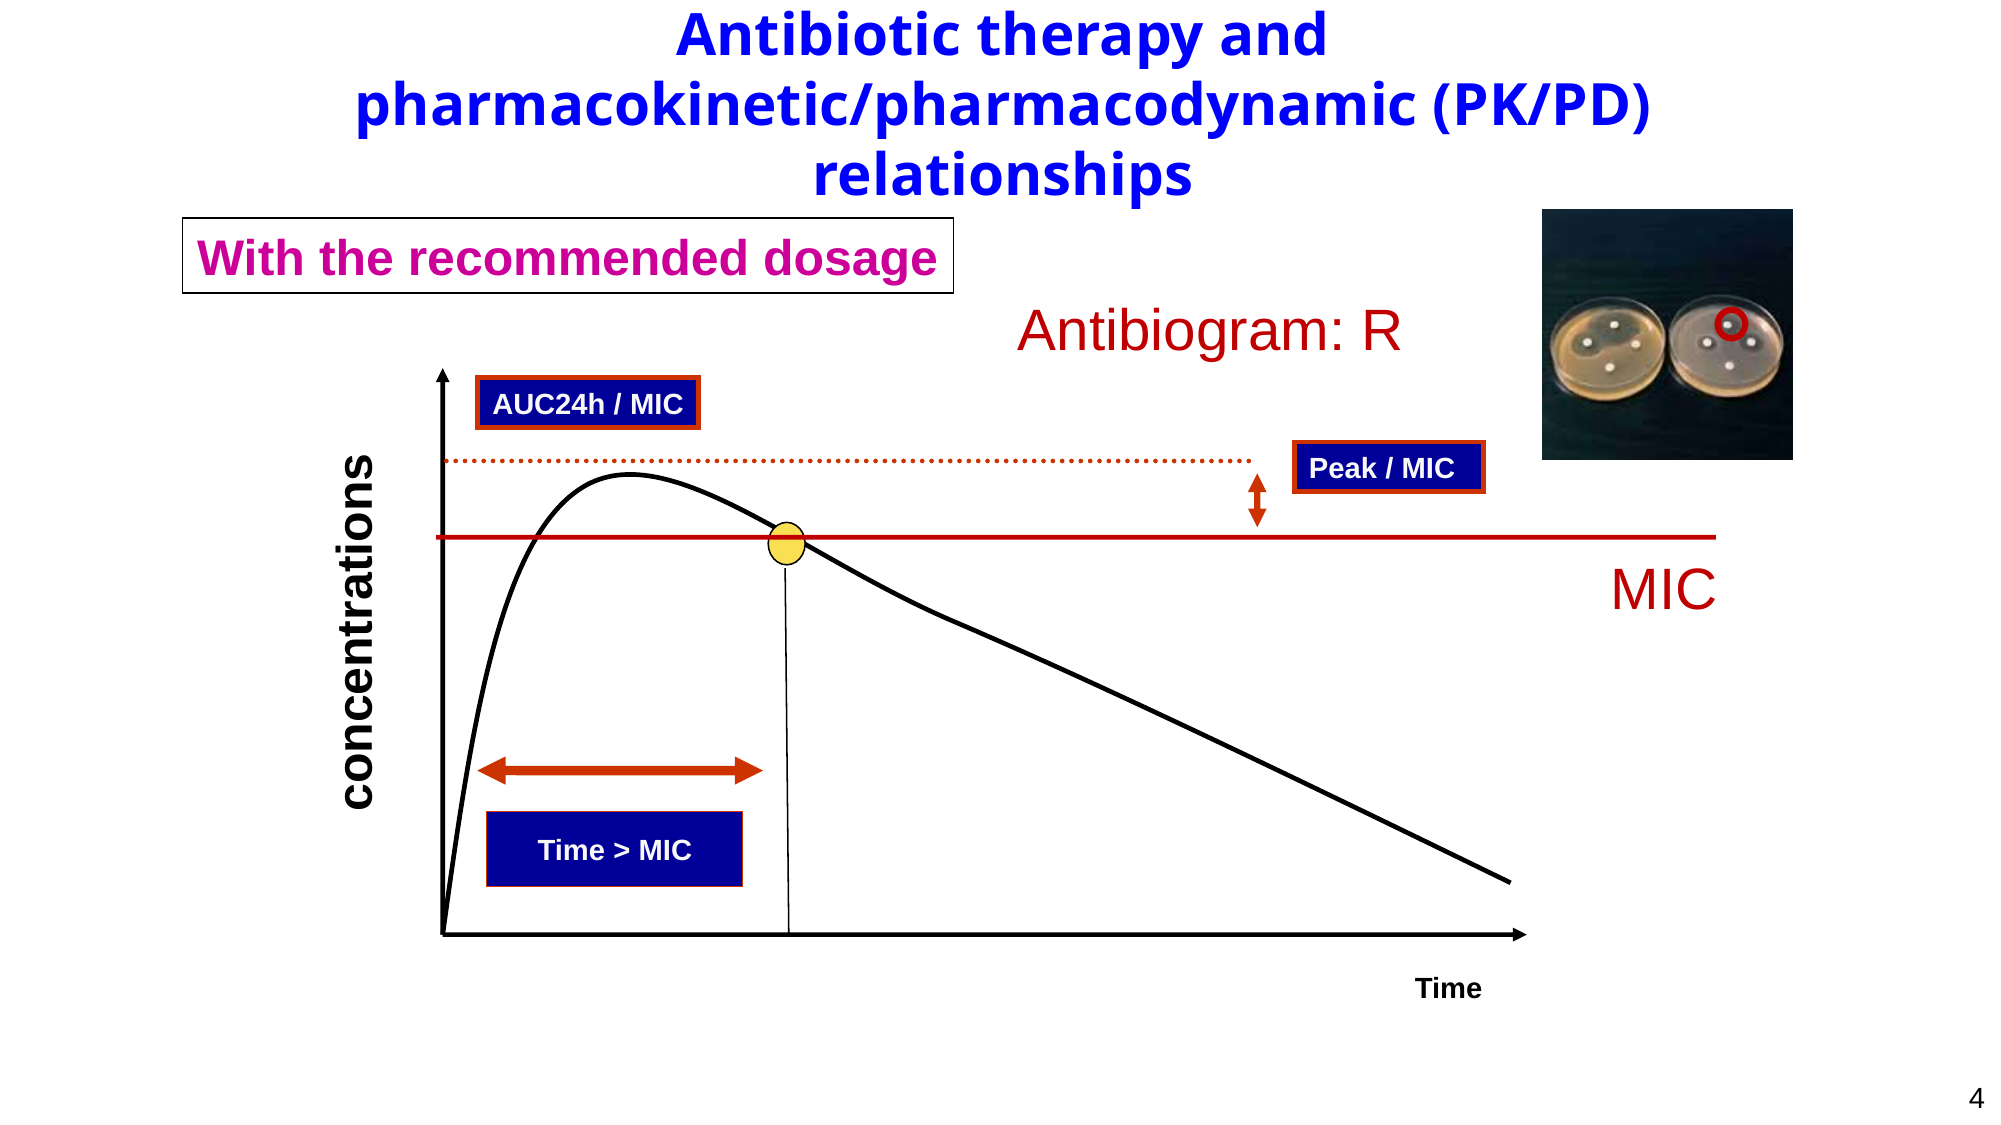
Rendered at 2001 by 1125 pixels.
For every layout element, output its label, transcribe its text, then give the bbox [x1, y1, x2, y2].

text_box Antibiogram: R [1003, 284, 1527, 370]
text_box [768, 538, 806, 565]
text_box [436, 368, 449, 537]
picture [1542, 209, 1793, 460]
text_box Antibiotic therapy and pharmacokinetic/pharmacodynamic (PK/PD) relationships [220, 29, 1786, 175]
text_box Time [1399, 961, 1570, 1012]
text_box concentrations [314, 438, 390, 827]
text_box Time > MIC [486, 811, 743, 887]
text_box MIC [1596, 544, 1746, 629]
text_box AUC24h / MIC [477, 377, 699, 428]
slide_number 4 [1483, 1072, 2000, 1125]
text_box [1251, 473, 1264, 528]
text_box [789, 928, 1527, 941]
text_box [477, 764, 763, 777]
text_box [769, 522, 805, 537]
text_box [442, 538, 1511, 935]
text_box With the recommended dosage [182, 218, 954, 293]
text_box [536, 474, 775, 537]
text_box Peak / MIC [1294, 442, 1484, 492]
